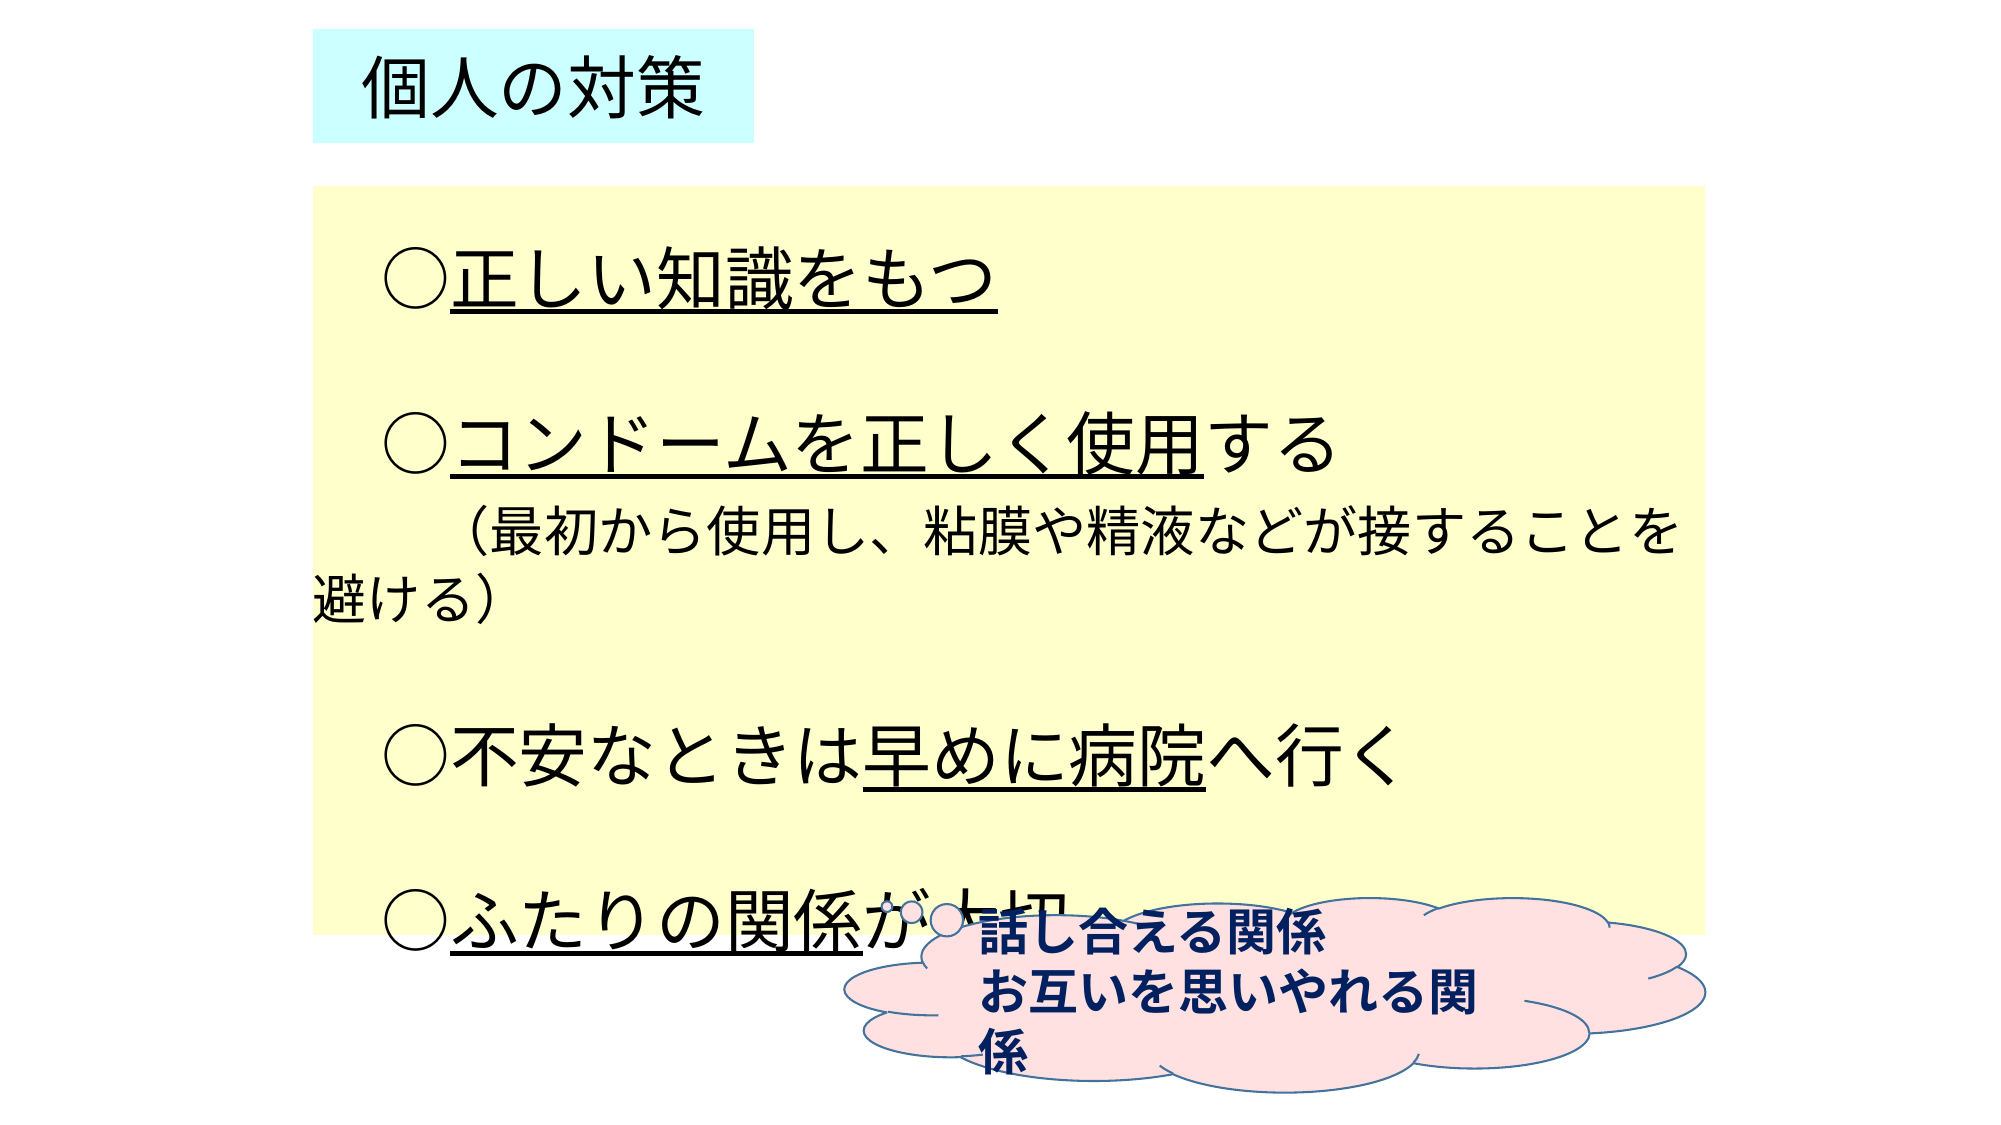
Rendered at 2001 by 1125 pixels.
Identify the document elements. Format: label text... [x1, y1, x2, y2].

text_box 話し合える関係 お互いを思いやれる関係 [843, 897, 1707, 1094]
text_box ○正しい知識をもつ ○コンドームを正しく使用する （最初から使用し、粘膜や精液などが接することを避ける） ○不安なときは早めに病院へ行く ○ふたりの関係が大切 [312, 185, 1705, 935]
title 個人の対策 [312, 28, 754, 144]
